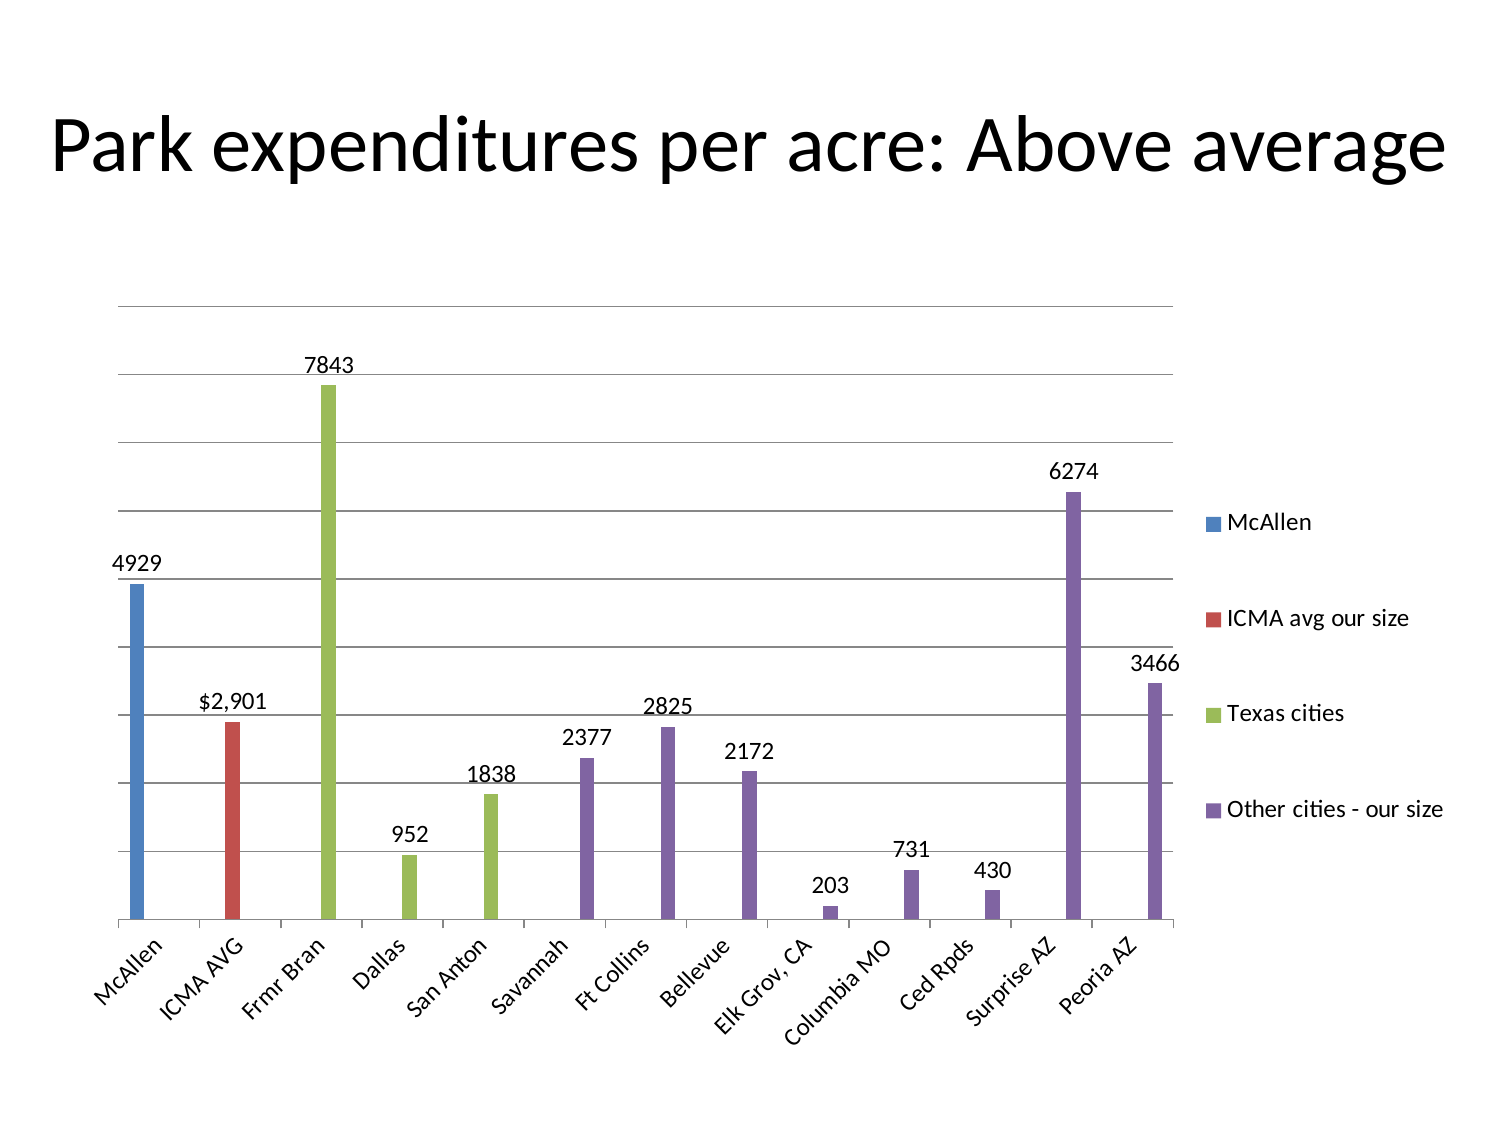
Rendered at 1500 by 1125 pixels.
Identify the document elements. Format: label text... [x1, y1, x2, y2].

chart [37, 262, 1500, 1125]
title Park expenditures per acre: Above average [0, 45, 1500, 233]
